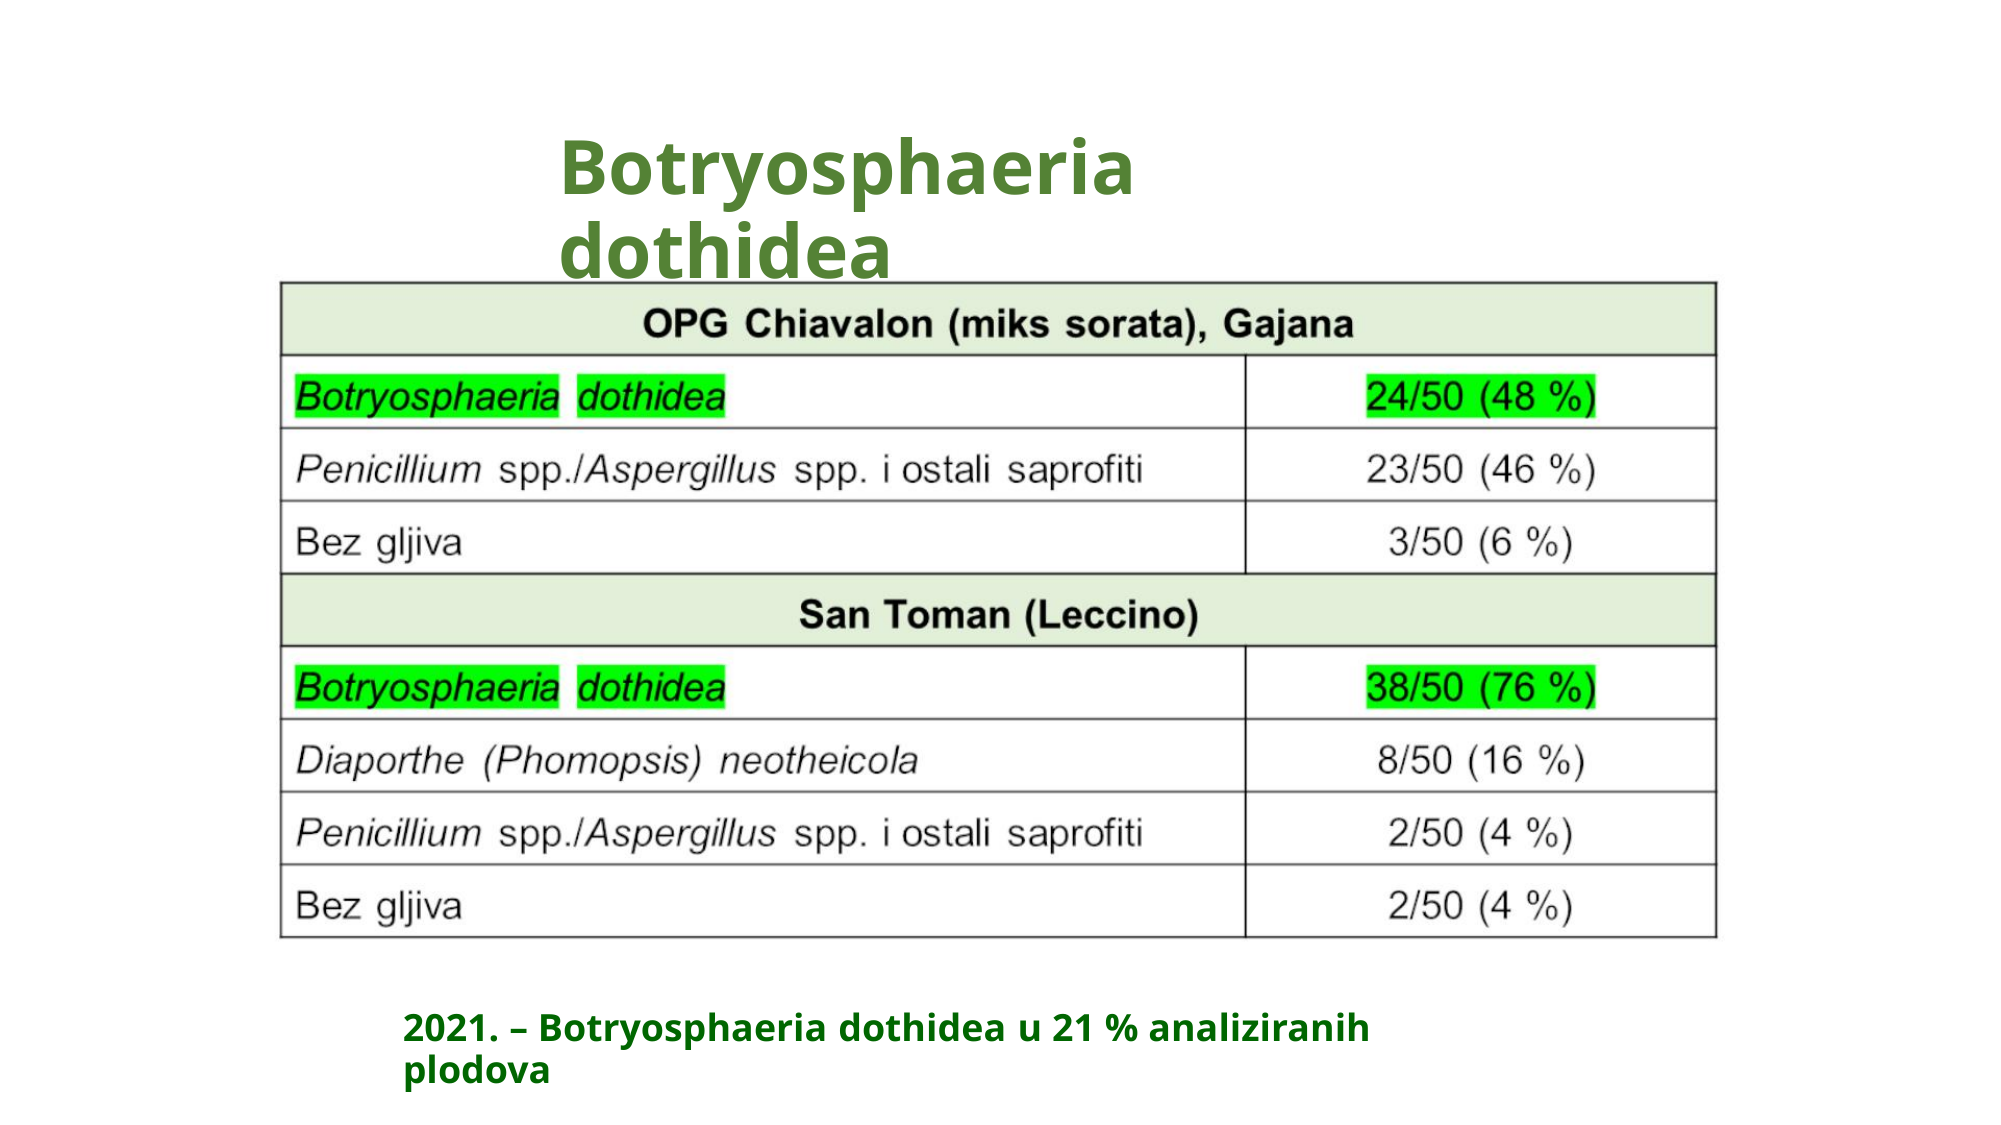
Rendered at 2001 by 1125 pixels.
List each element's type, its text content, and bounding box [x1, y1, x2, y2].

text_box [0, 0, 2000, 1125]
text_box Botryosphaeria dothidea [558, 125, 1466, 294]
text_box 2021. – Botryosphaeria dothidea u 21 % analiziranih plodova [402, 1007, 1505, 1091]
